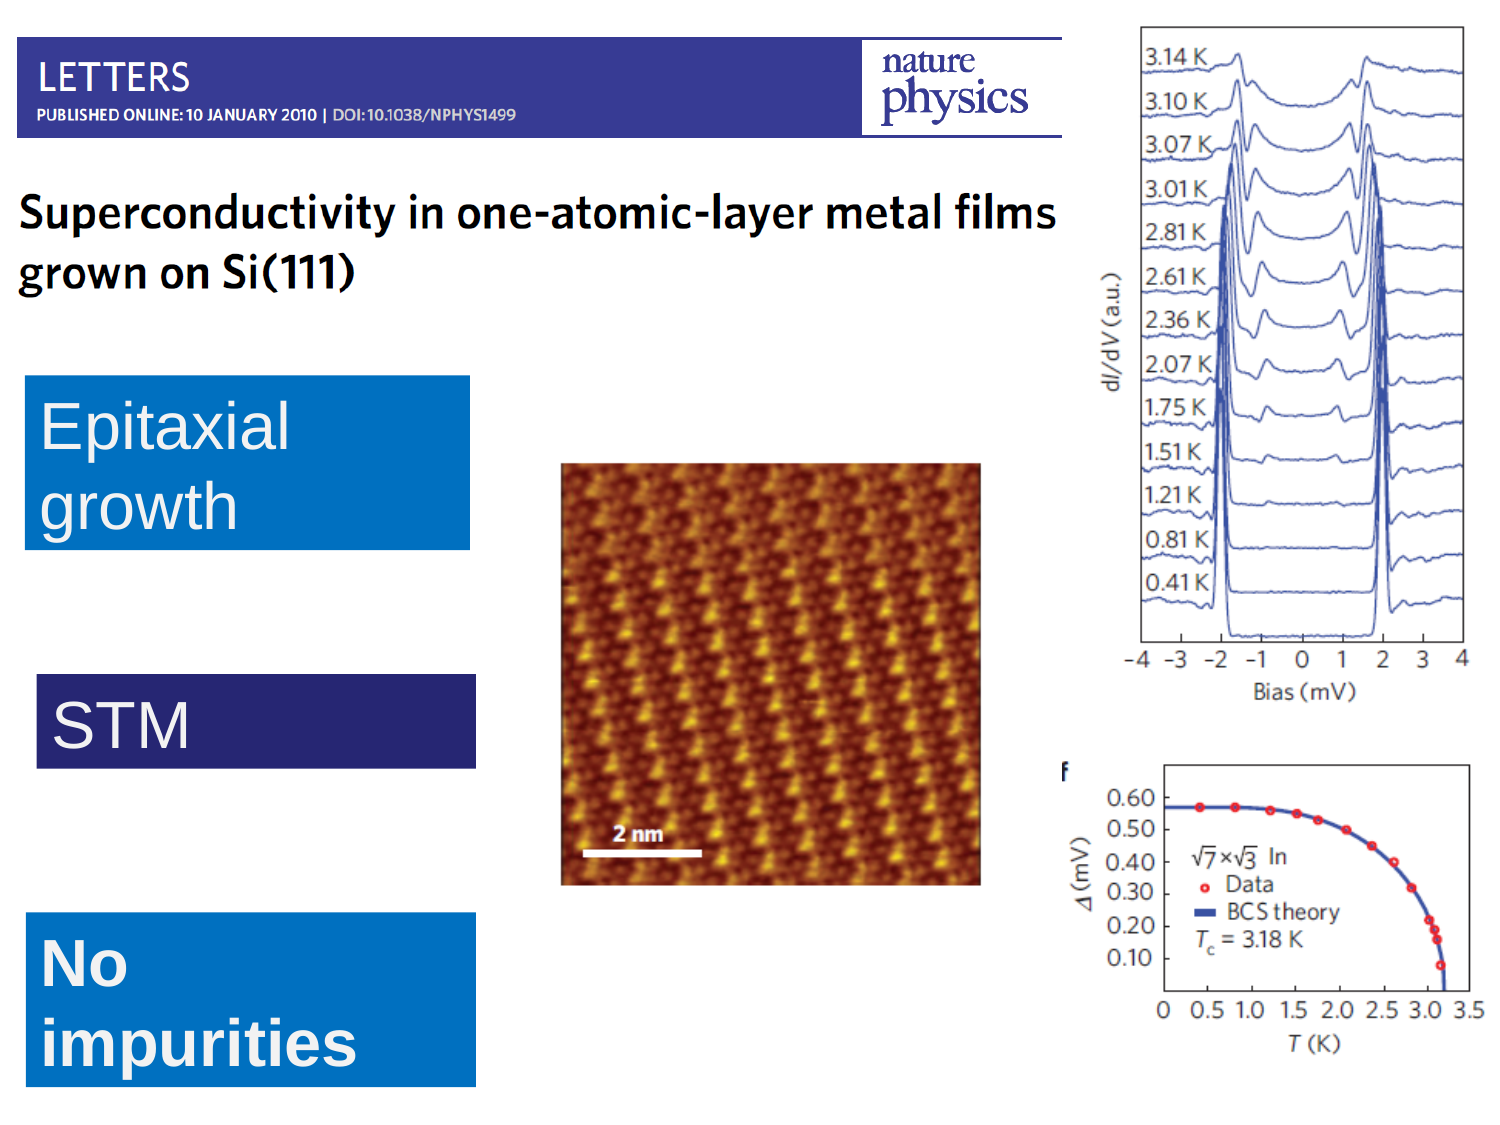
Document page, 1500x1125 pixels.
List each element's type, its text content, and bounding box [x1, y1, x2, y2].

text_box No impurities [25, 912, 476, 1088]
picture [3, 18, 1489, 1069]
picture [555, 440, 1014, 904]
text_box Epitaxial growth [24, 375, 470, 551]
text_box STM [36, 674, 476, 769]
